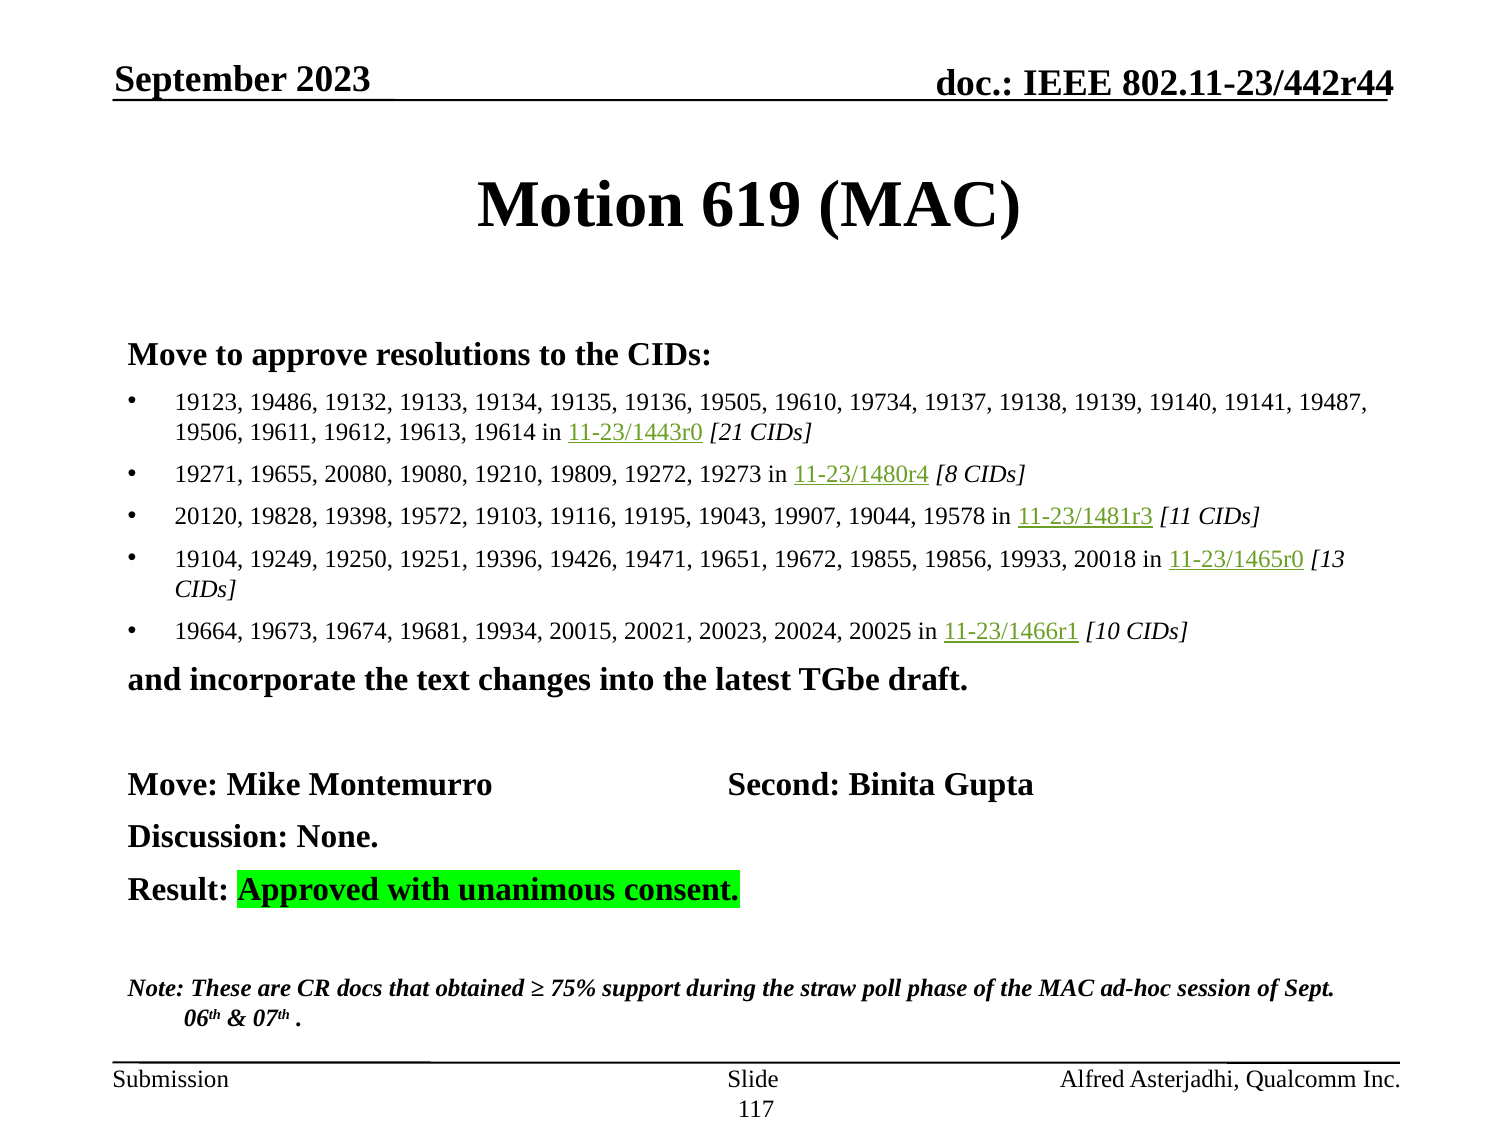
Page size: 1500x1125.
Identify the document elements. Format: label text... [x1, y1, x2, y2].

footer Alfred Asterjadhi, Qualcomm Inc. [878, 1061, 1402, 1093]
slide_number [114, 54, 423, 100]
title Motion 619 (MAC) [112, 112, 1388, 288]
slide_number Slide 117 [712, 1061, 800, 1123]
list Move to approve resolutions to the CIDs: 19123, 19486, 19132, 19133, 19134, 19135, 19136, 19505, 19610, 19734, 19137, 19138, 19139, 19140, 19141, 19487, 19506, 19611, 19612, 19613, 19614 in 11-23/1443r0 [21 CIDs] 19271, 19655, 20080, 19080, 19210, 19809, 19272, 19273 in 11-23/1480r4 [8 CIDs] 20120, 19828, 19398, 19572, 19103, 19116, 19195, 19043, 19907, 19044, 19578 in 11-23/1481r3 [11 CIDs] 19104, 19249, 19250, 19251, 19396, 19426, 19471, 19651, 19672, 19855, 19856, 19933, 20018 in 11-23/1465r0 [13 CIDs] 19664, 19673, 19674, 19681, 19934, 20015, 20021, 20023, 20024, 20025 in 11-23/1466r1 [10 CIDs] and incorporate the text changes into the latest TGbe draft. Move: Mike Montemurro Second: Binita Gupta Discussion: None. Result: Approved with unanimous consent. Note: These are CR docs that obtained ≥ 75% support during the straw poll phase of the MAC ad-hoc session of Sept. 06th & 07th . [112, 324, 1388, 1063]
